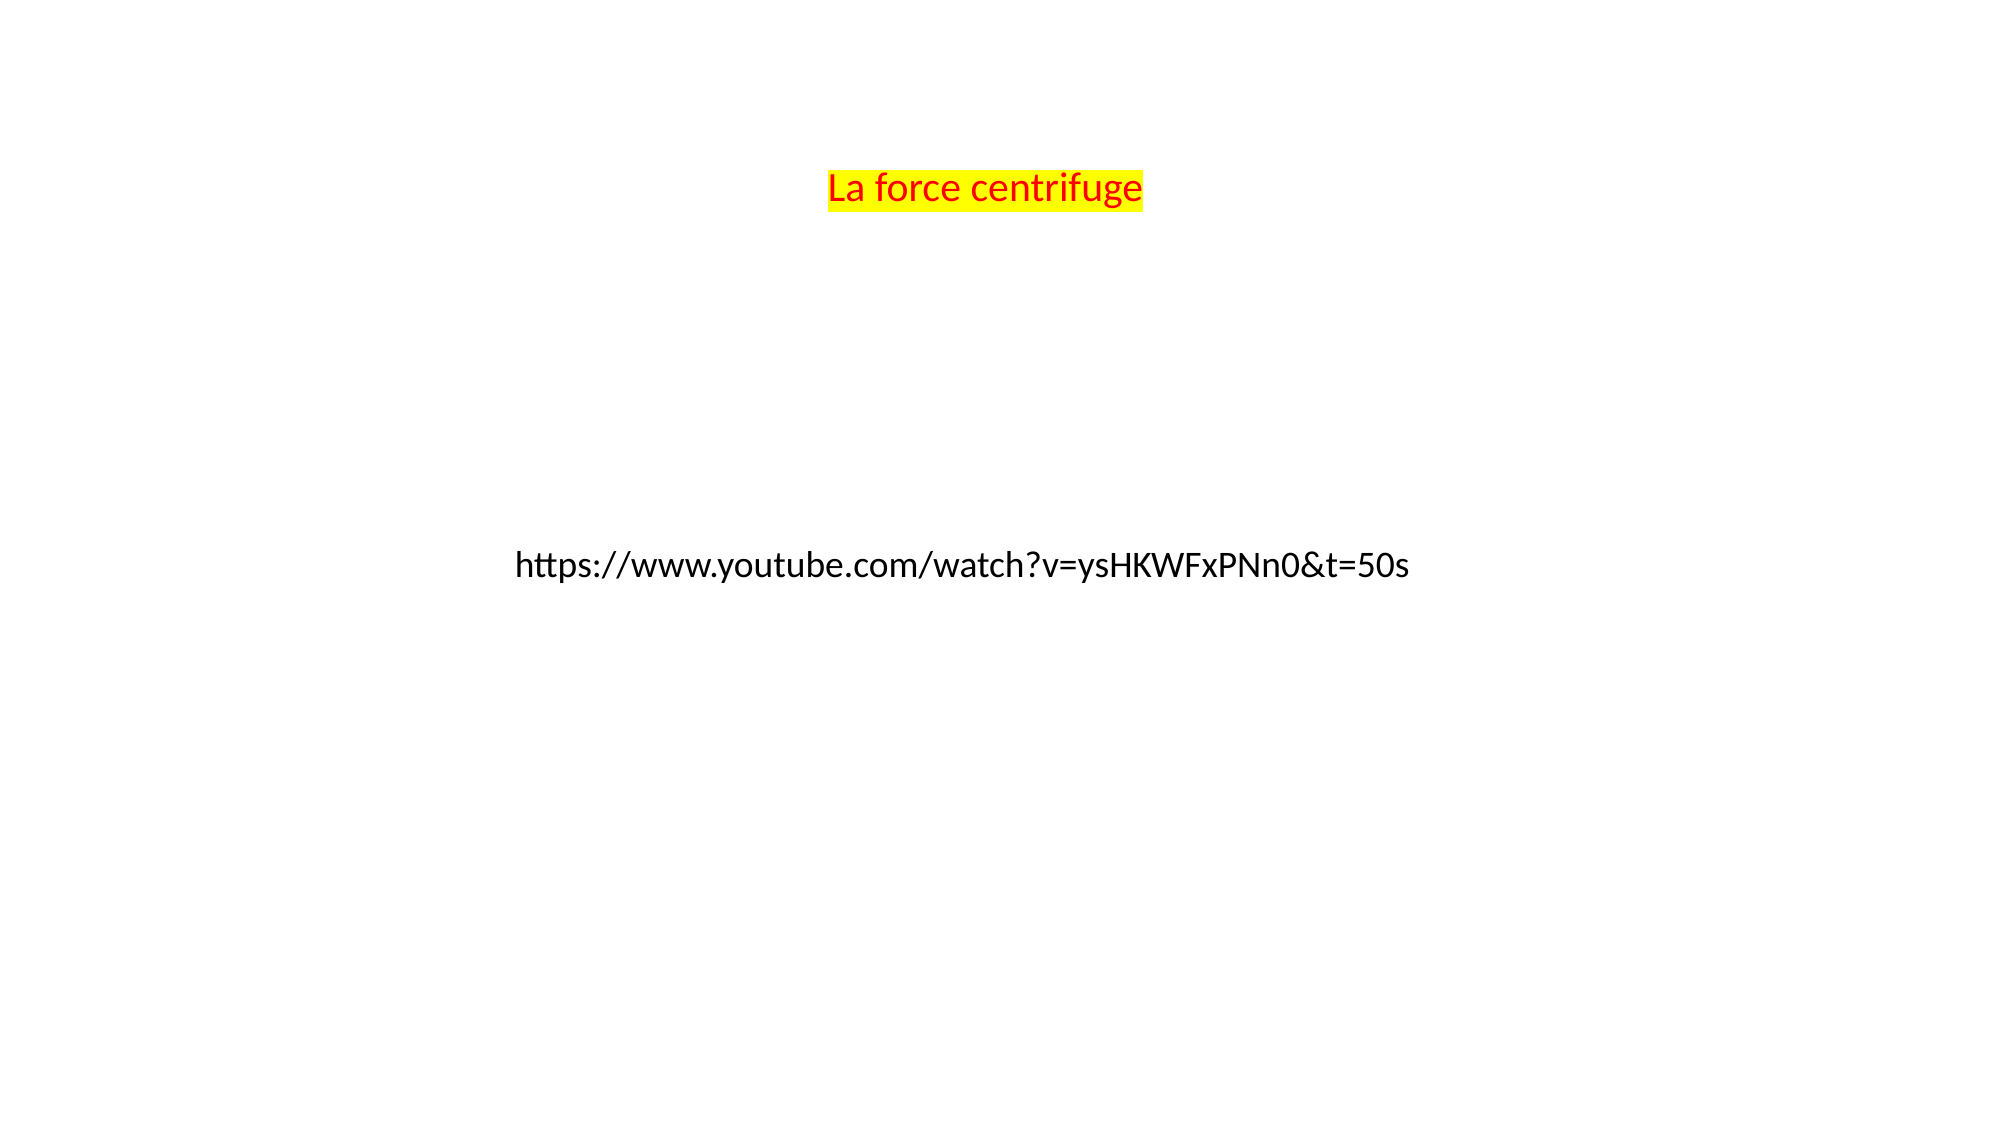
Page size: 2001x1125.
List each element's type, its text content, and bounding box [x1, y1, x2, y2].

text_box La force centrifuge [471, 152, 1500, 218]
text_box https://www.youtube.com/watch?v=ysHKWFxPNn0&t=50s [500, 532, 1500, 593]
